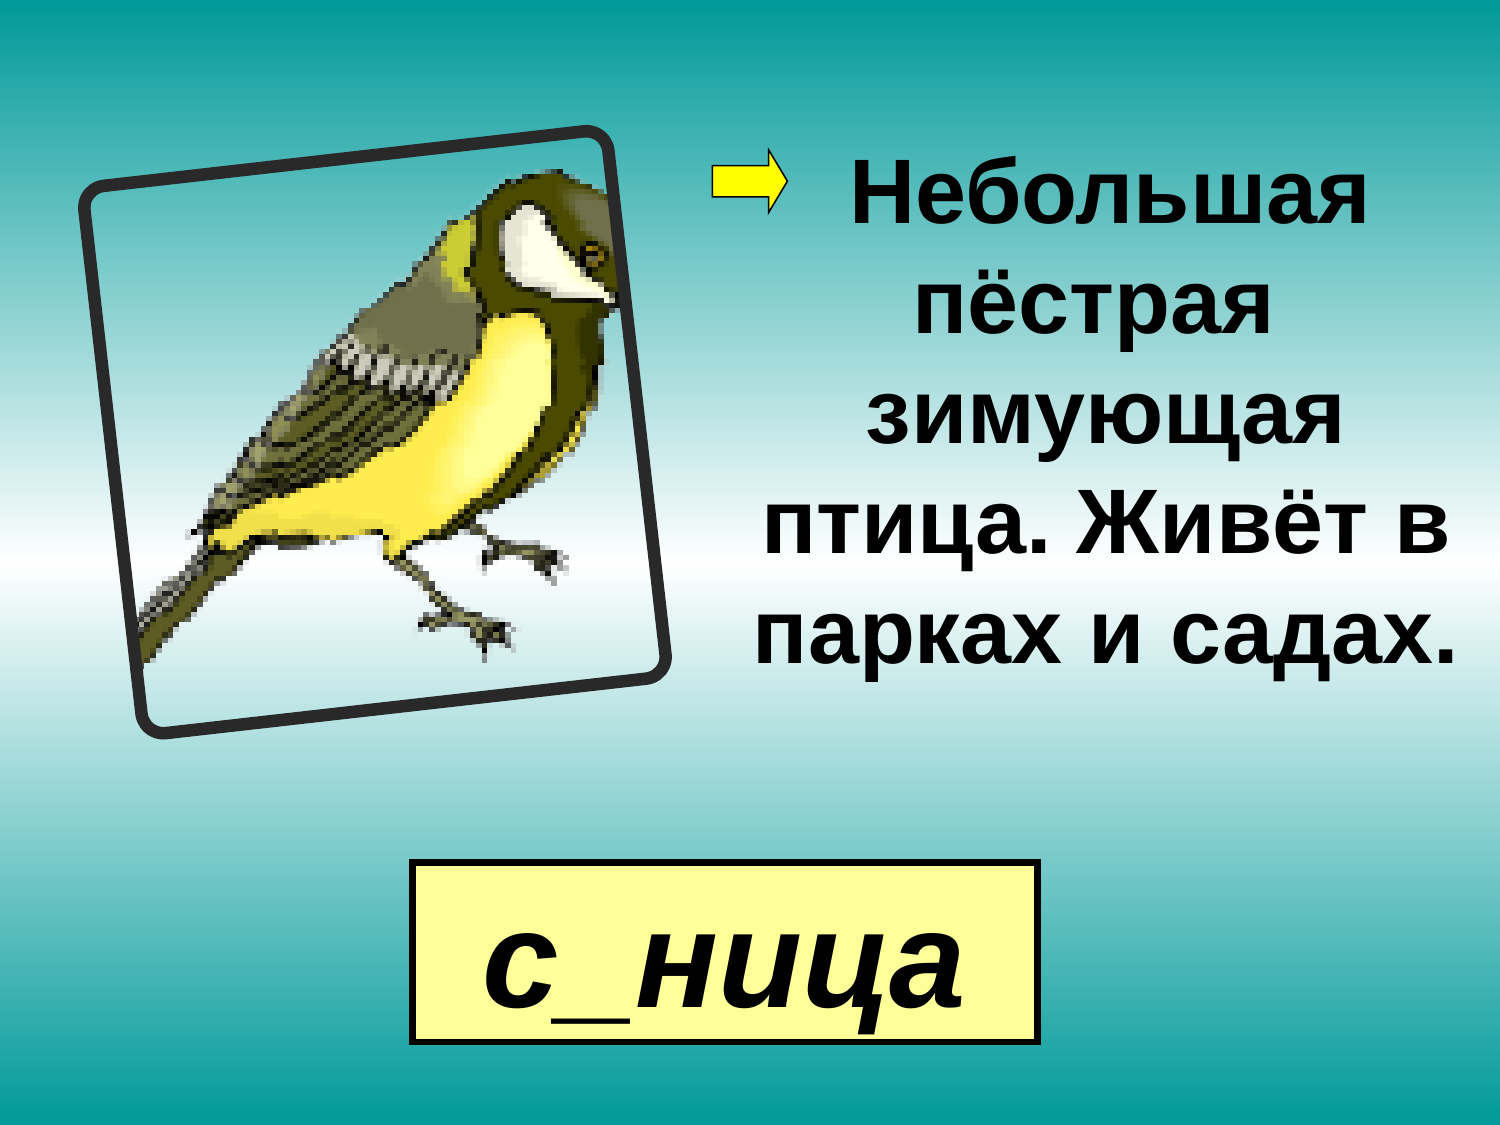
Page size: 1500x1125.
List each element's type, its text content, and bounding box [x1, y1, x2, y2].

text_box Небольшая пёстрая зимующая птица. Живёт в парках и садах. [712, 124, 1500, 690]
text_box [712, 149, 788, 213]
picture [111, 156, 639, 708]
text_box с_ница [412, 862, 1038, 1043]
